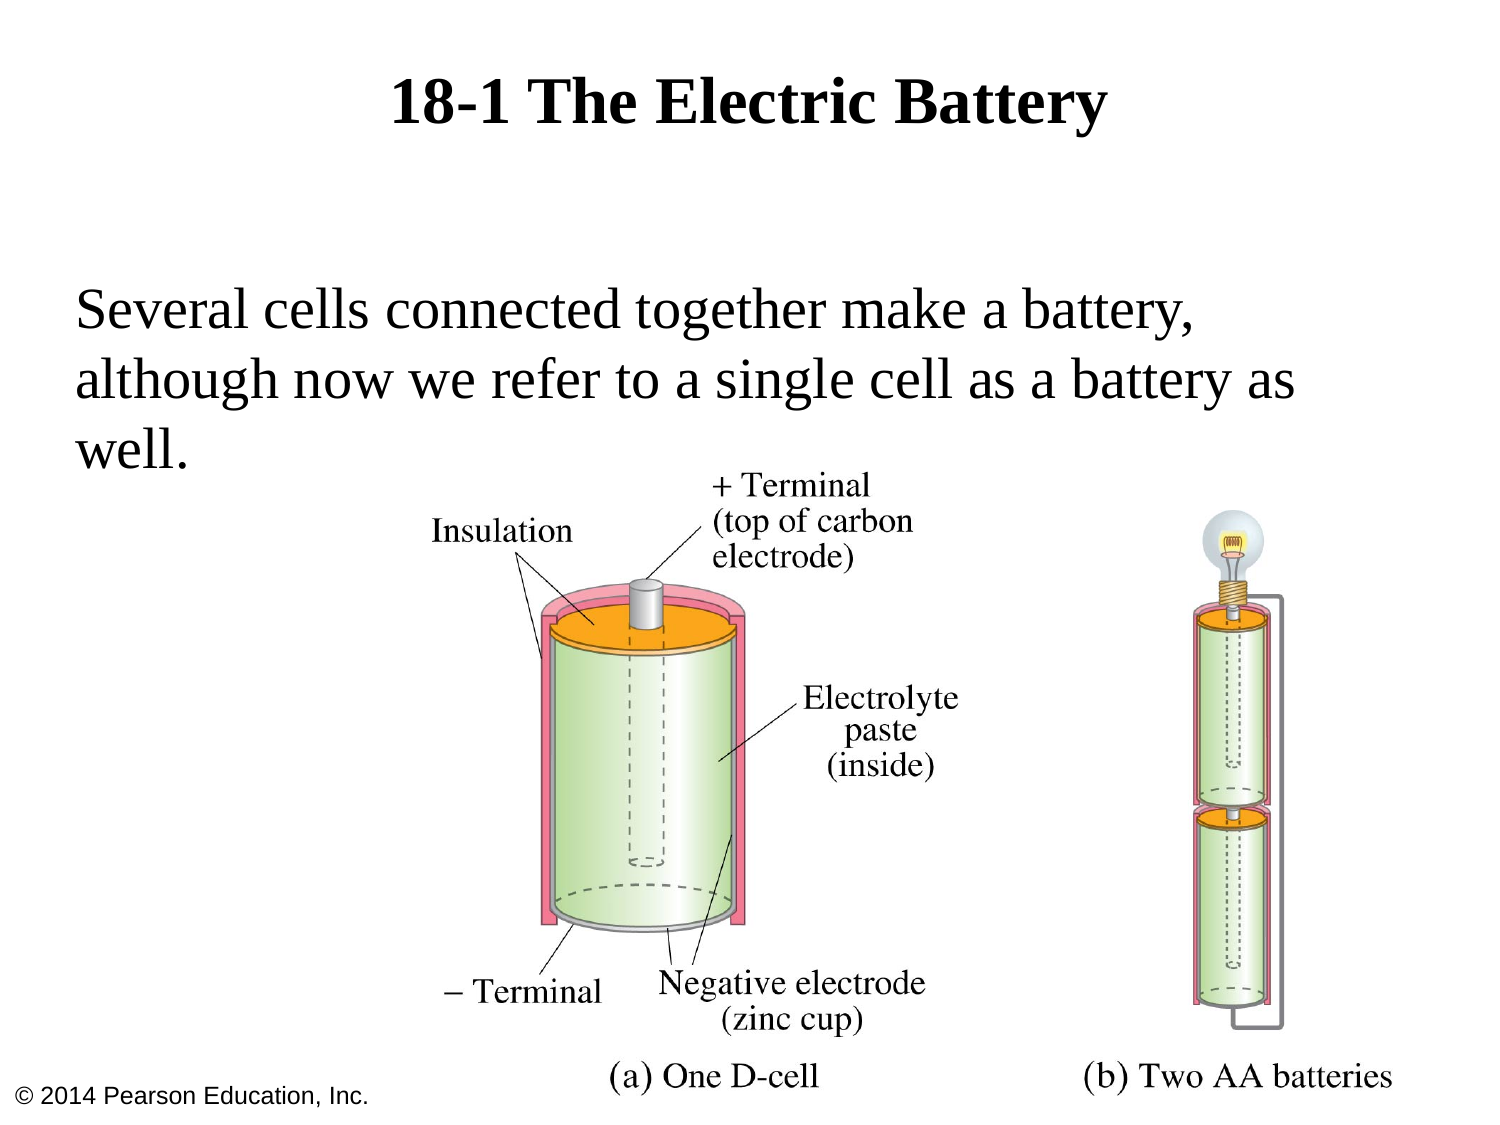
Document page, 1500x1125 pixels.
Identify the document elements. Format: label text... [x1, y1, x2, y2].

slide_number © 2014 Pearson Education, Inc. [0, 1065, 401, 1125]
title 18-1 The Electric Battery [75, 2, 1425, 191]
list Several cells connected together make a battery, although now we refer to a single cell as a battery as well. [75, 262, 1425, 1005]
picture [424, 464, 1398, 1097]
